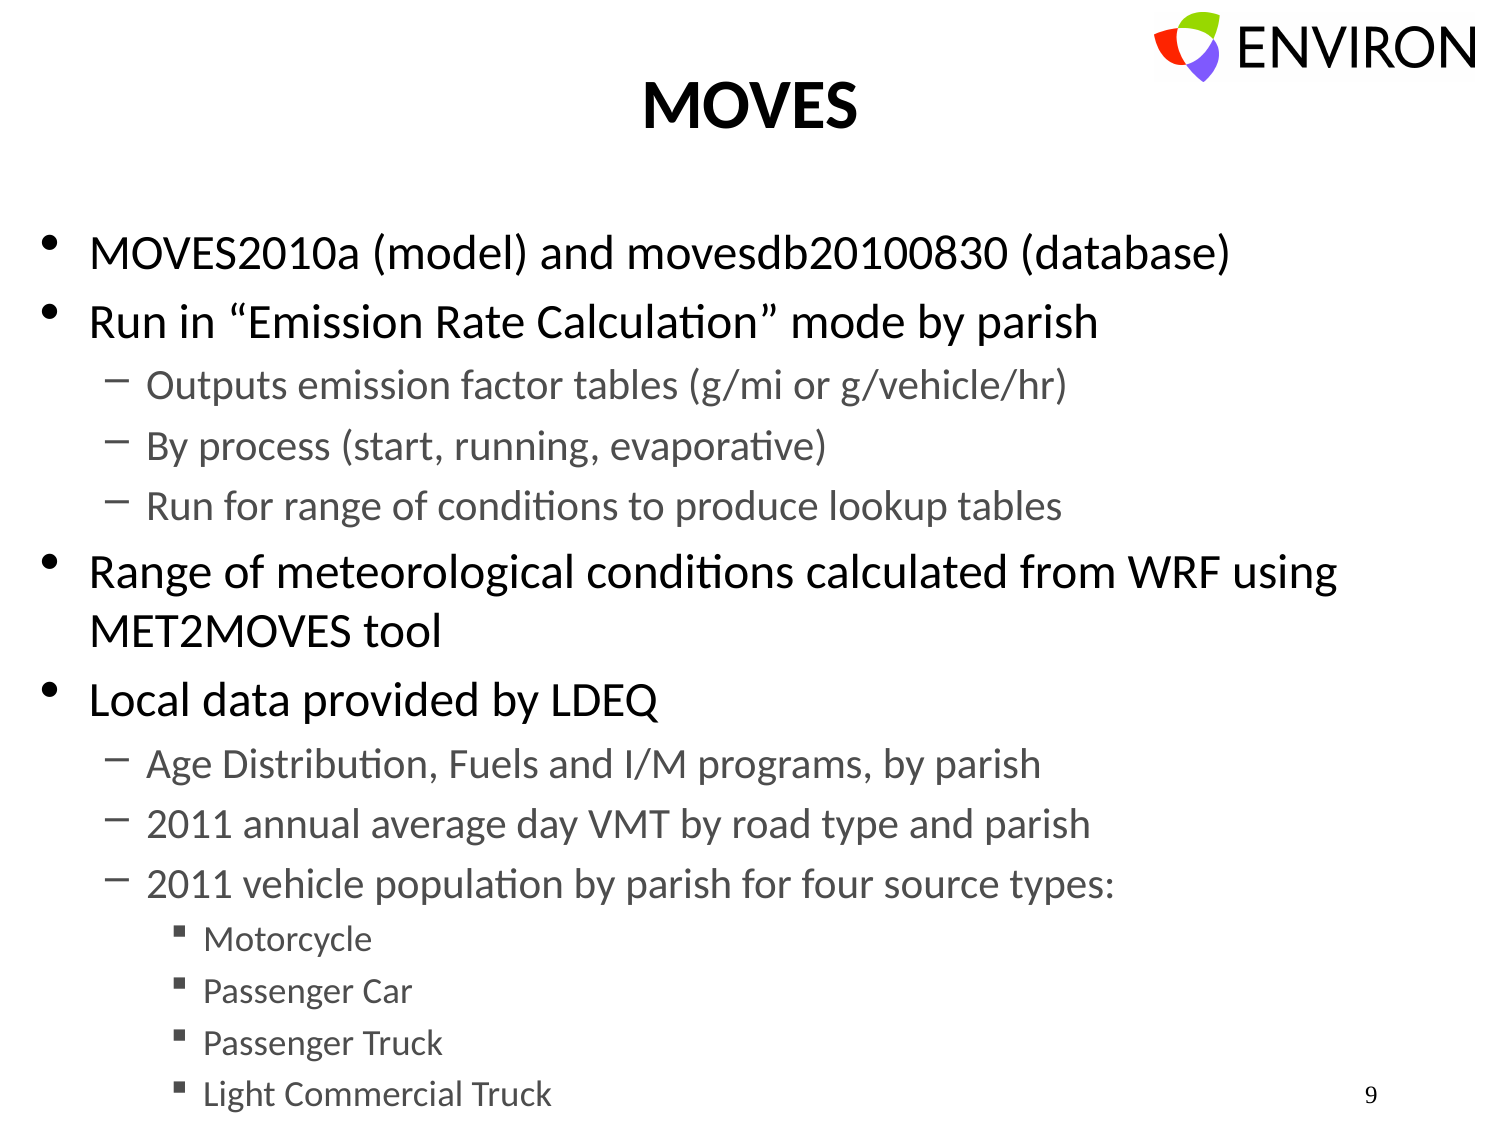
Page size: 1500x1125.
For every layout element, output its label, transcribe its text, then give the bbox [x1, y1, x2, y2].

title MOVES [24, 57, 1476, 209]
slide_number 9 [1288, 1071, 1455, 1113]
picture [1154, 12, 1475, 57]
list MOVES2010a (model) and movesdb20100830 (database) Run in “Emission Rate Calculation” mode by parish Outputs emission factor tables (g/mi or g/vehicle/hr) By process (start, running, evaporative) Run for range of conditions to produce lookup tables Range of meteorological conditions calculated from WRF using MET2MOVES tool Local data provided by LDEQ Age Distribution, Fuels and I/M programs, by parish 2011 annual average day VMT by road type and parish 2011 vehicle population by parish for four source types: Motorcycle Passenger Car Passenger Truck Light Commercial Truck [24, 212, 1476, 1125]
